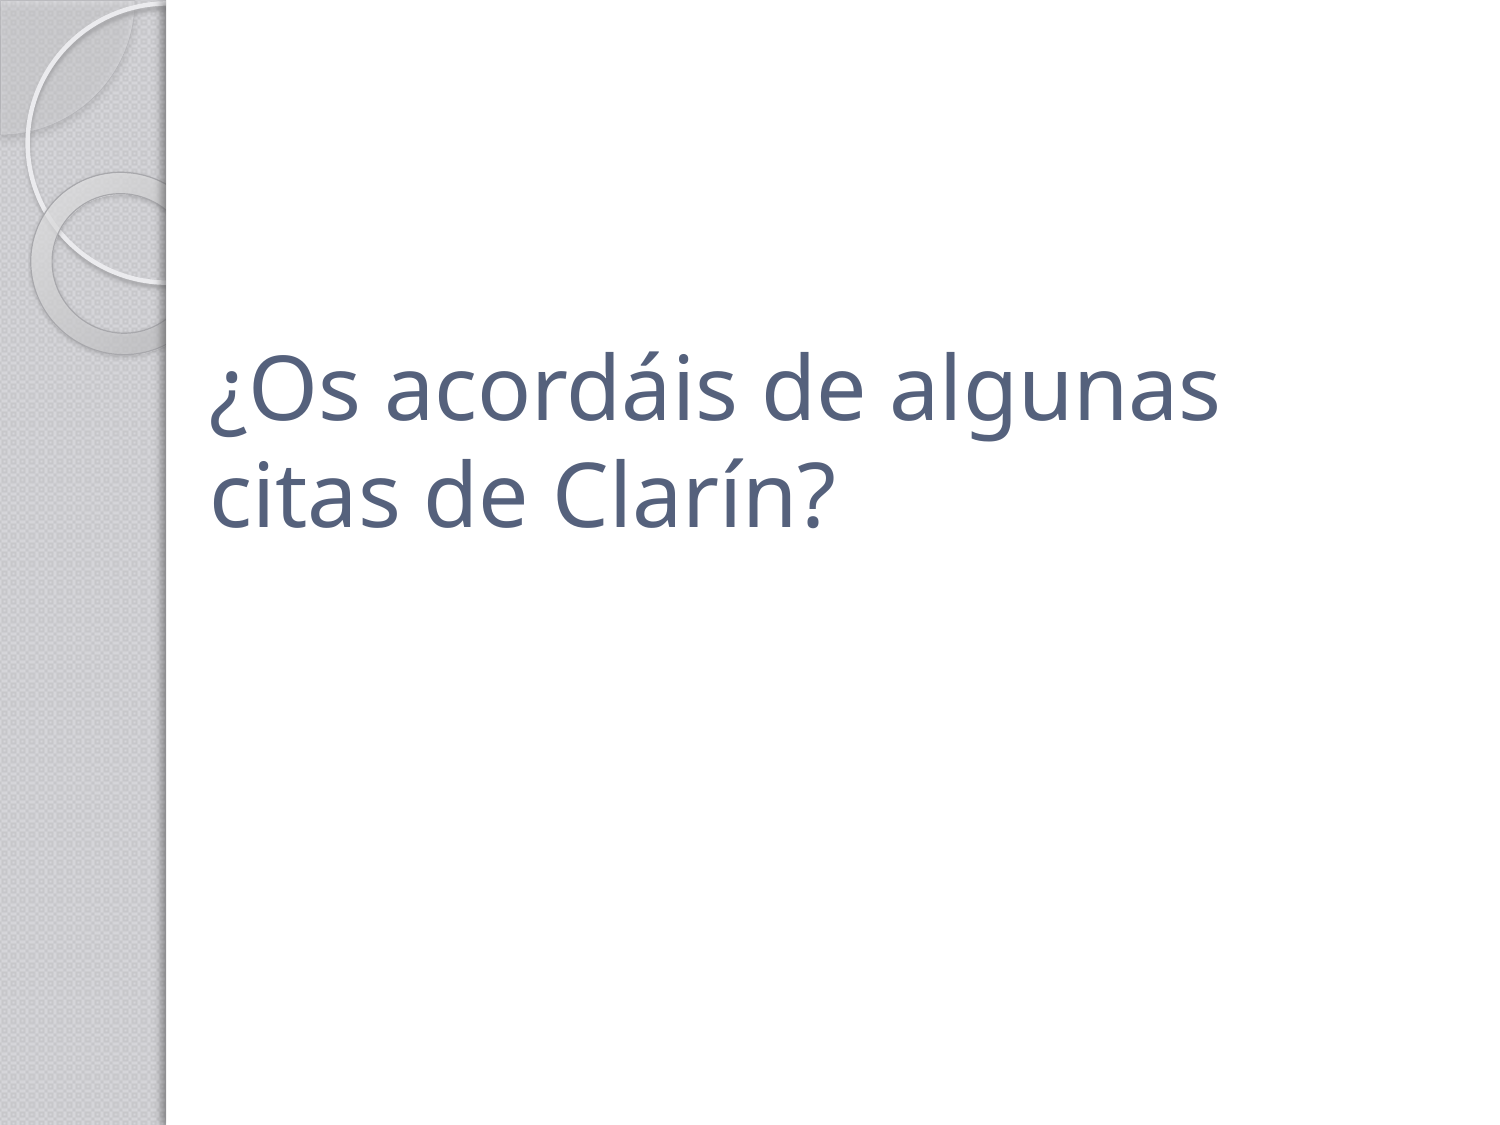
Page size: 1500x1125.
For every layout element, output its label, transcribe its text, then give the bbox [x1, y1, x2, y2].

title ¿Os acordáis de algunas citas de Clarín? [194, 255, 1425, 622]
